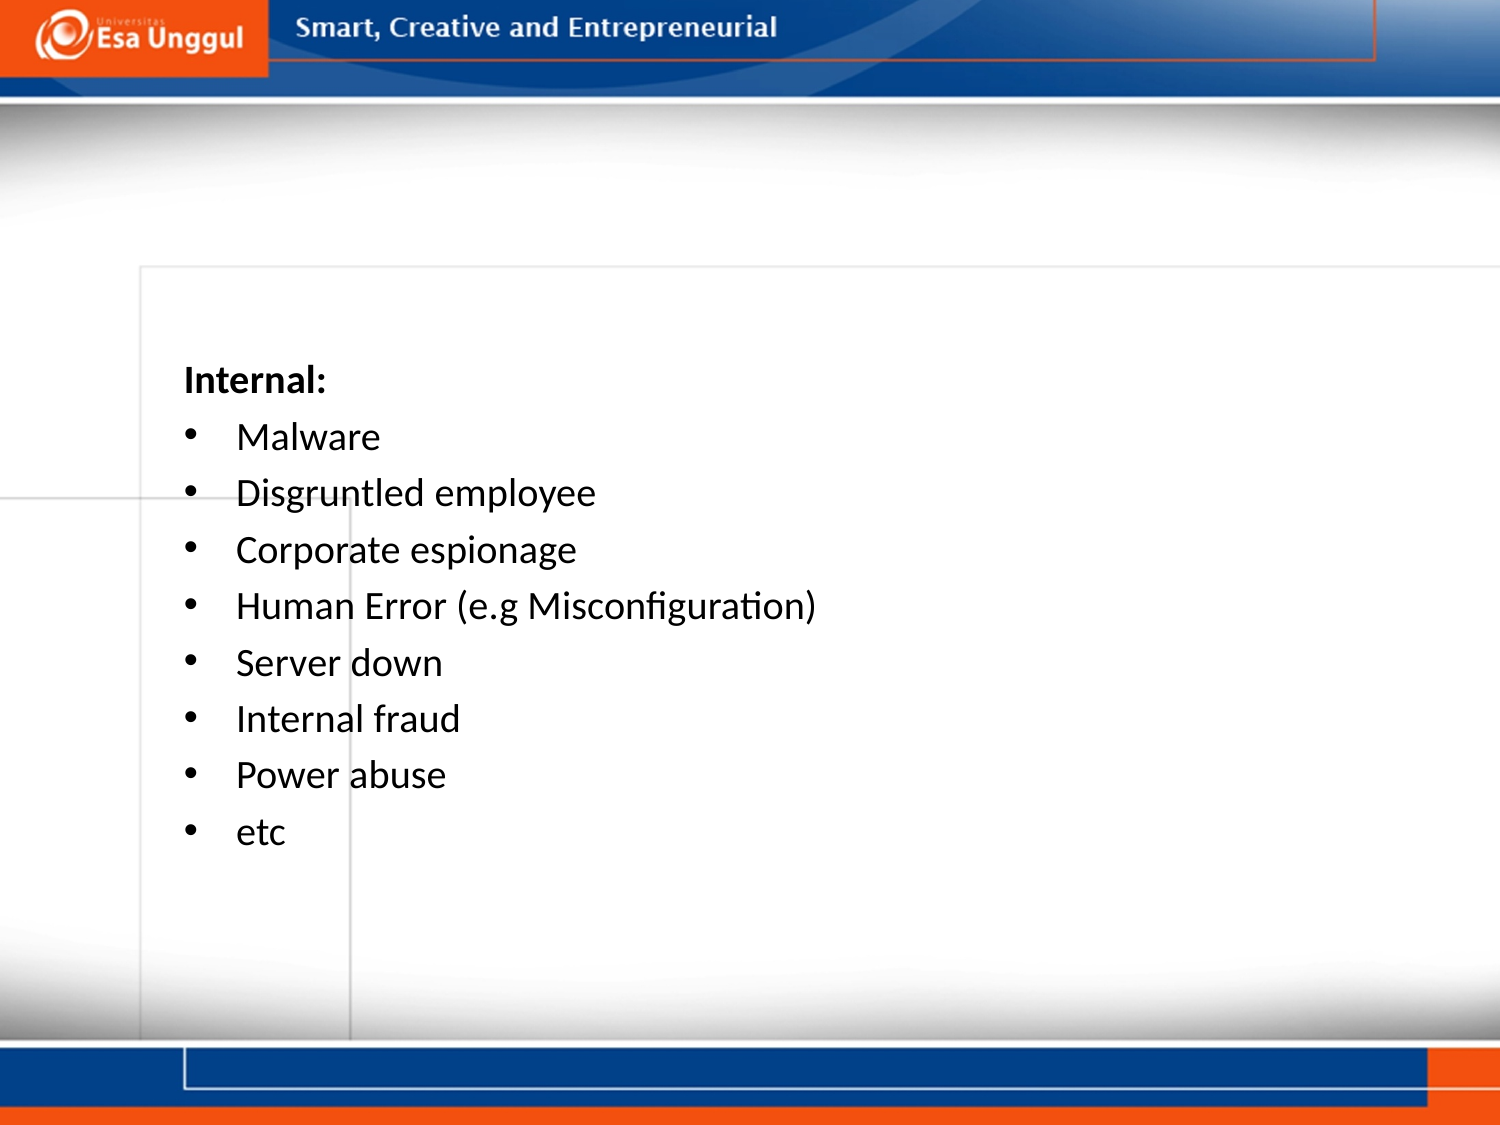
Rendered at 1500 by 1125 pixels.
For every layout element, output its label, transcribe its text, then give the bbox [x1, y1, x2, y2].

list Internal: Malware Disgruntled employee Corporate espionage Human Error (e.g Misconfiguration) Server down Internal fraud Power abuse etc [168, 345, 1351, 863]
picture [0, 0, 1500, 1125]
